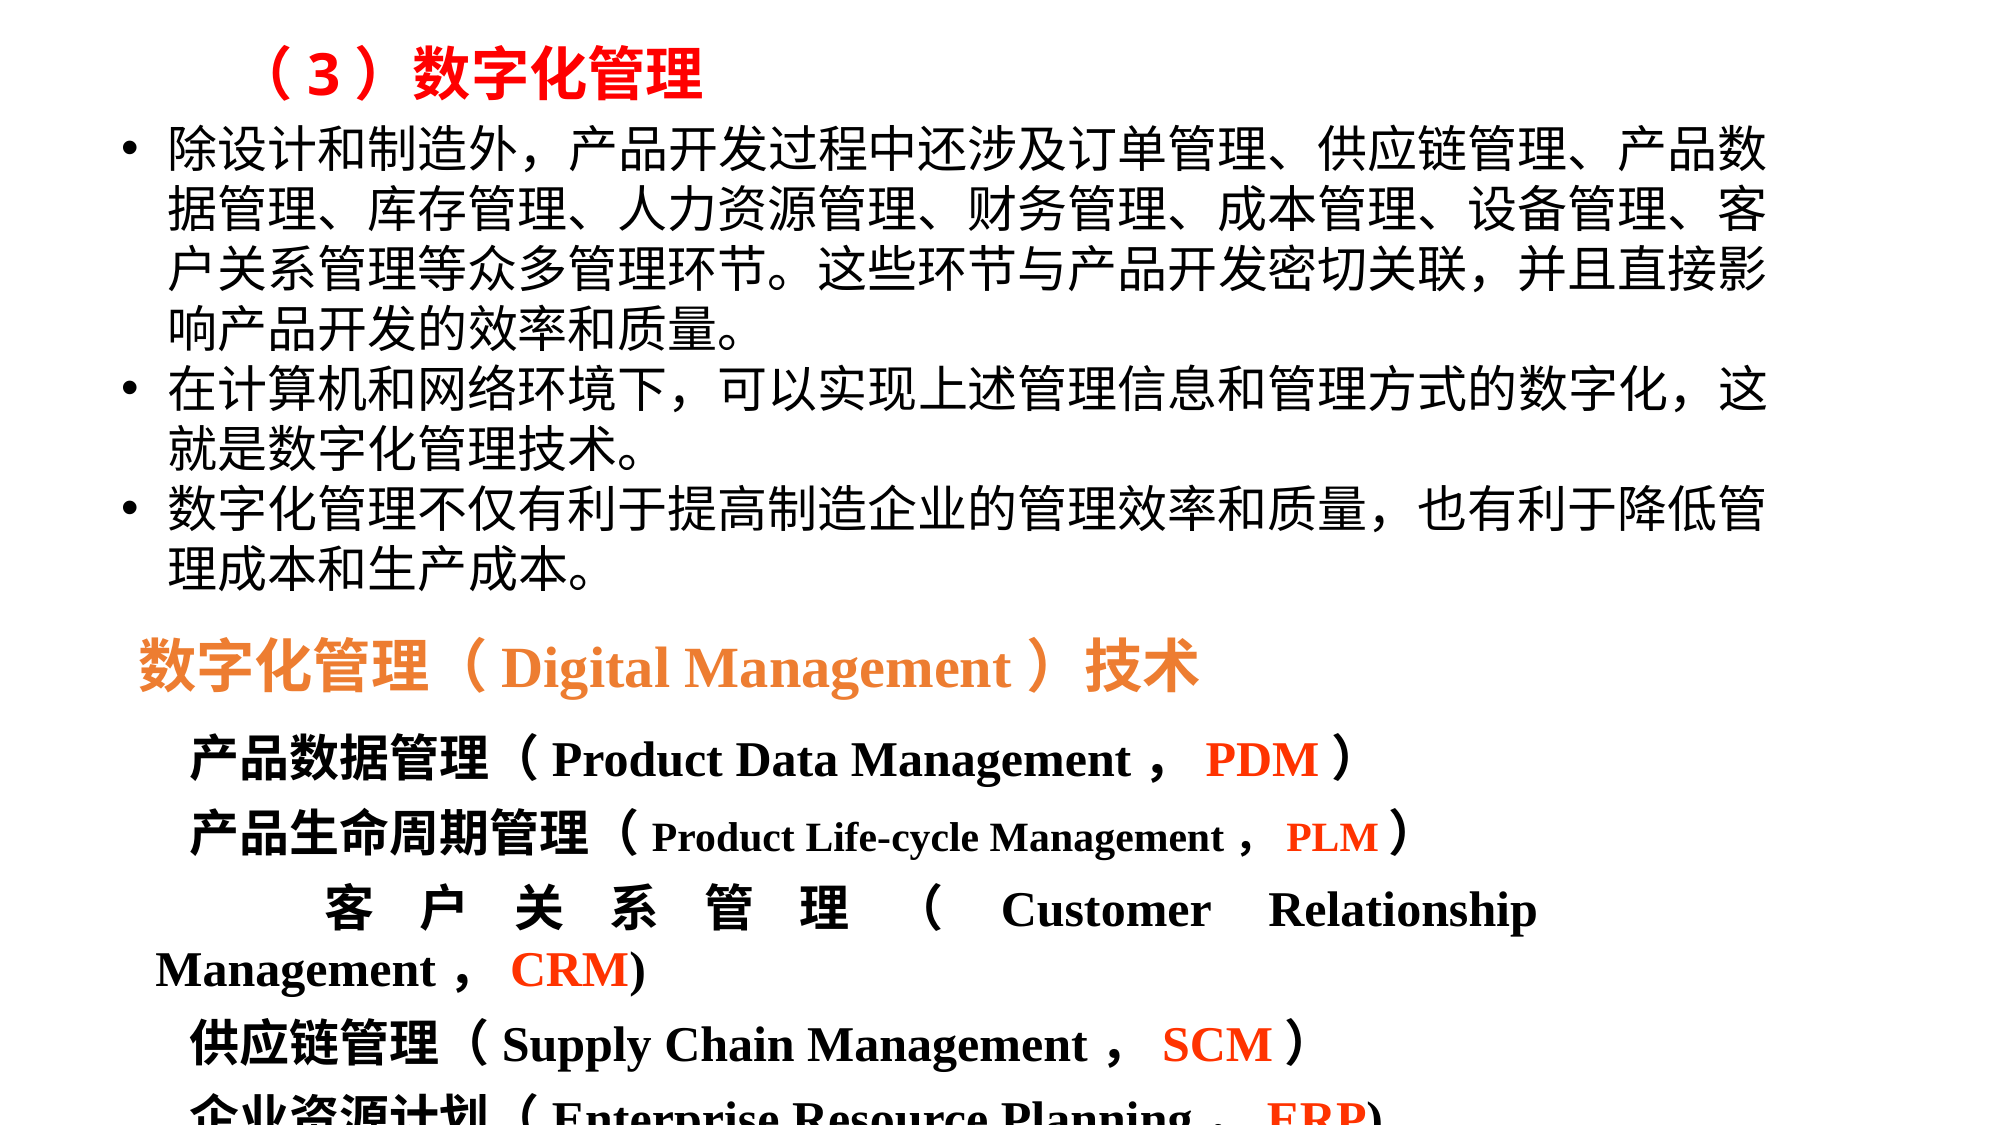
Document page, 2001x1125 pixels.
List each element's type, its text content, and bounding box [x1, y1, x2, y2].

text_box 数字化管理（Digital Management）技术 [123, 621, 1449, 707]
text_box 产品数据管理（Product Data Management，PDM） 产品生命周期管理（Product Life-cycle Management，PLM） 客户关系管理（Customer Relationship Management，CRM) 供应链管理（Supply Chain Management，SCM） 企业资源计划（Enterprise Resource Planning，ERP) [140, 719, 1553, 1125]
text_box （3）数字化管理 [220, 29, 799, 115]
text_box 除设计和制造外，产品开发过程中还涉及订单管理、供应链管理、产品数据管理、库存管理、人力资源管理、财务管理、成本管理、设备管理、客户关系管理等众多管理环节。这些环节与产品开发密切关联，并且直接影响产品开发的效率和质量。 在计算机和网络环境下，可以实现上述管理信息和管理方式的数字化，这就是数字化管理技术。 数字化管理不仅有利于提高制造企业的管理效率和质量，也有利于降低管理成本和生产成本。 [106, 109, 1827, 605]
